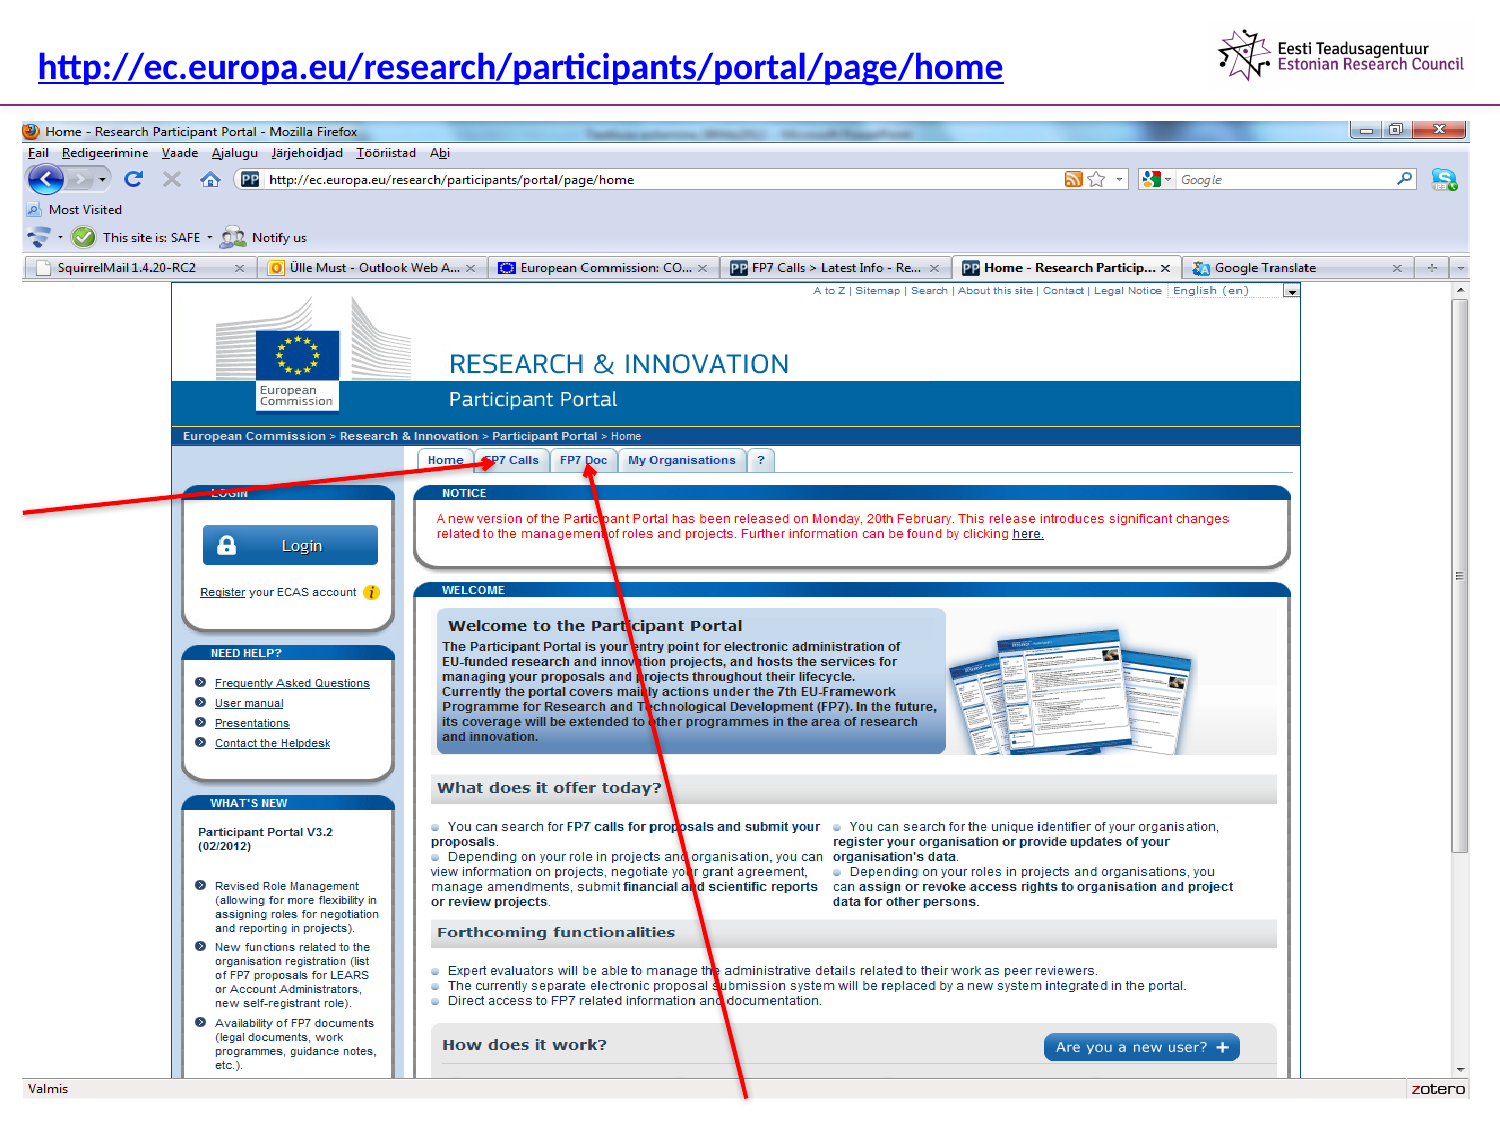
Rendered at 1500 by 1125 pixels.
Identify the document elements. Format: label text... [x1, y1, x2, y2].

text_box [586, 462, 747, 1099]
picture [22, 121, 1471, 1099]
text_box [22, 462, 496, 514]
picture [1207, 19, 1474, 92]
text_box http://ec.europa.eu/research/participants/portal/page/home [22, 34, 1168, 120]
